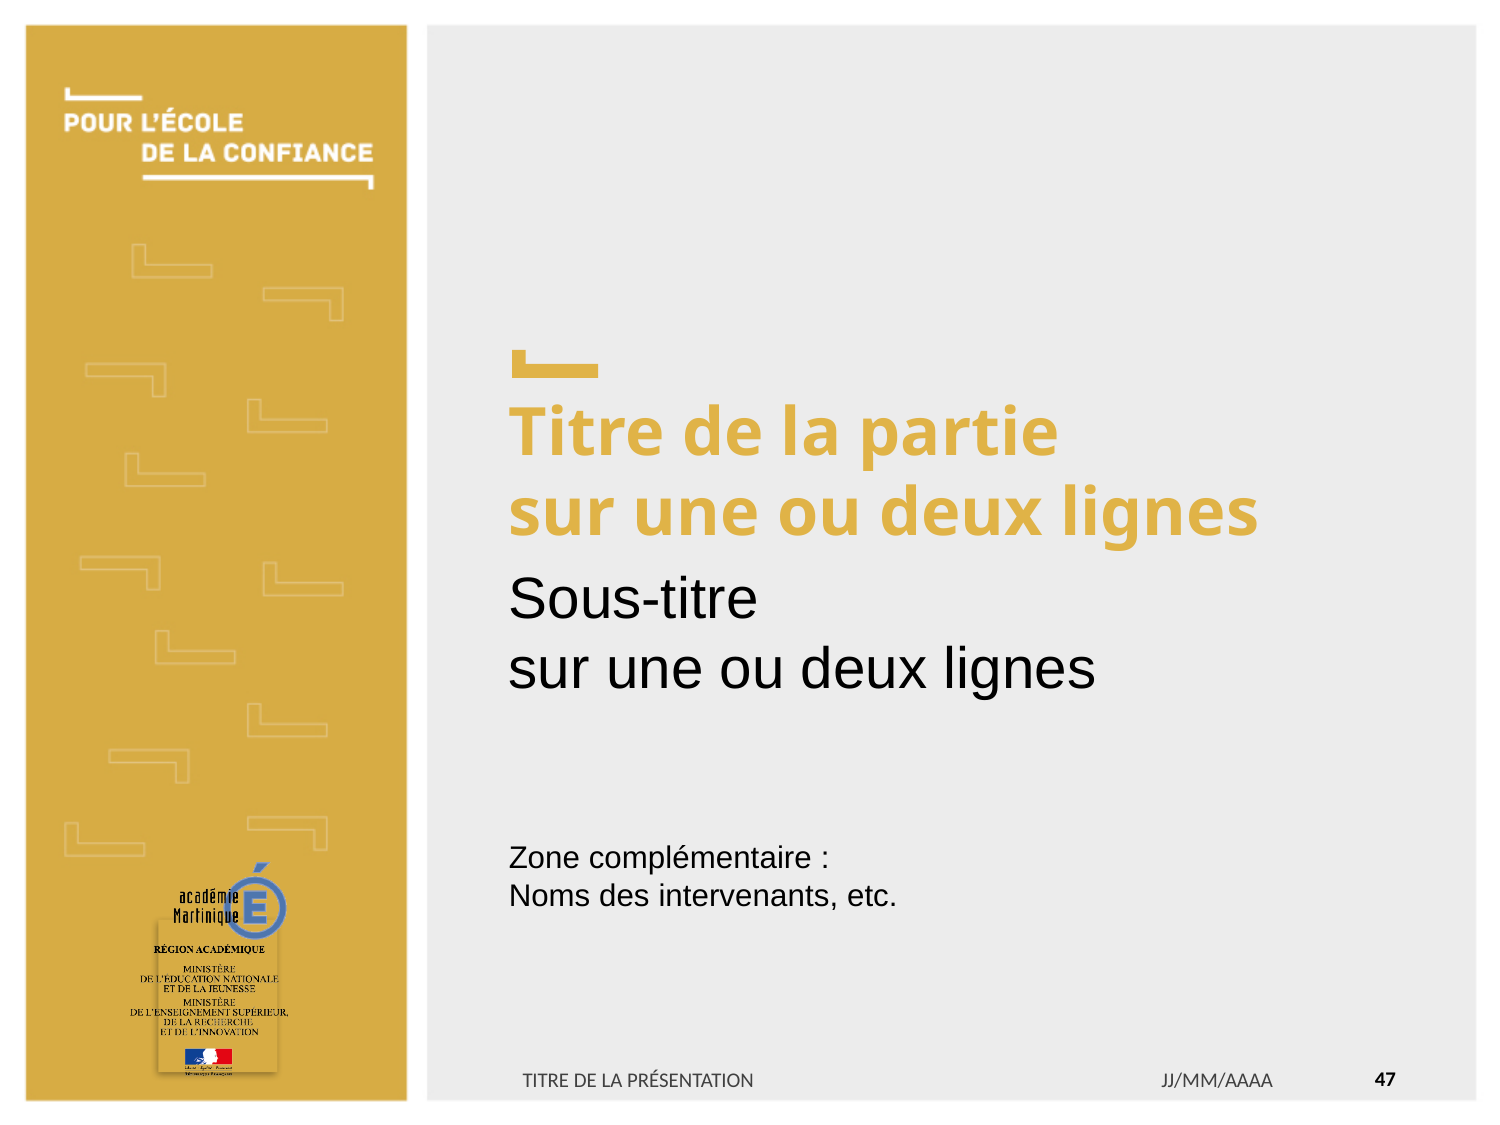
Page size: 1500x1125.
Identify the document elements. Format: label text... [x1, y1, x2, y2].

text_box Sous-titre sur une ou deux lignes [493, 552, 1411, 743]
text_box <number> [1353, 1048, 1411, 1109]
text_box Titre de la partie sur une ou deux lignes [493, 304, 1411, 552]
text_box Zone complémentaire : Noms des intervenants, etc. [493, 829, 1411, 974]
picture [0, 1, 1500, 1125]
